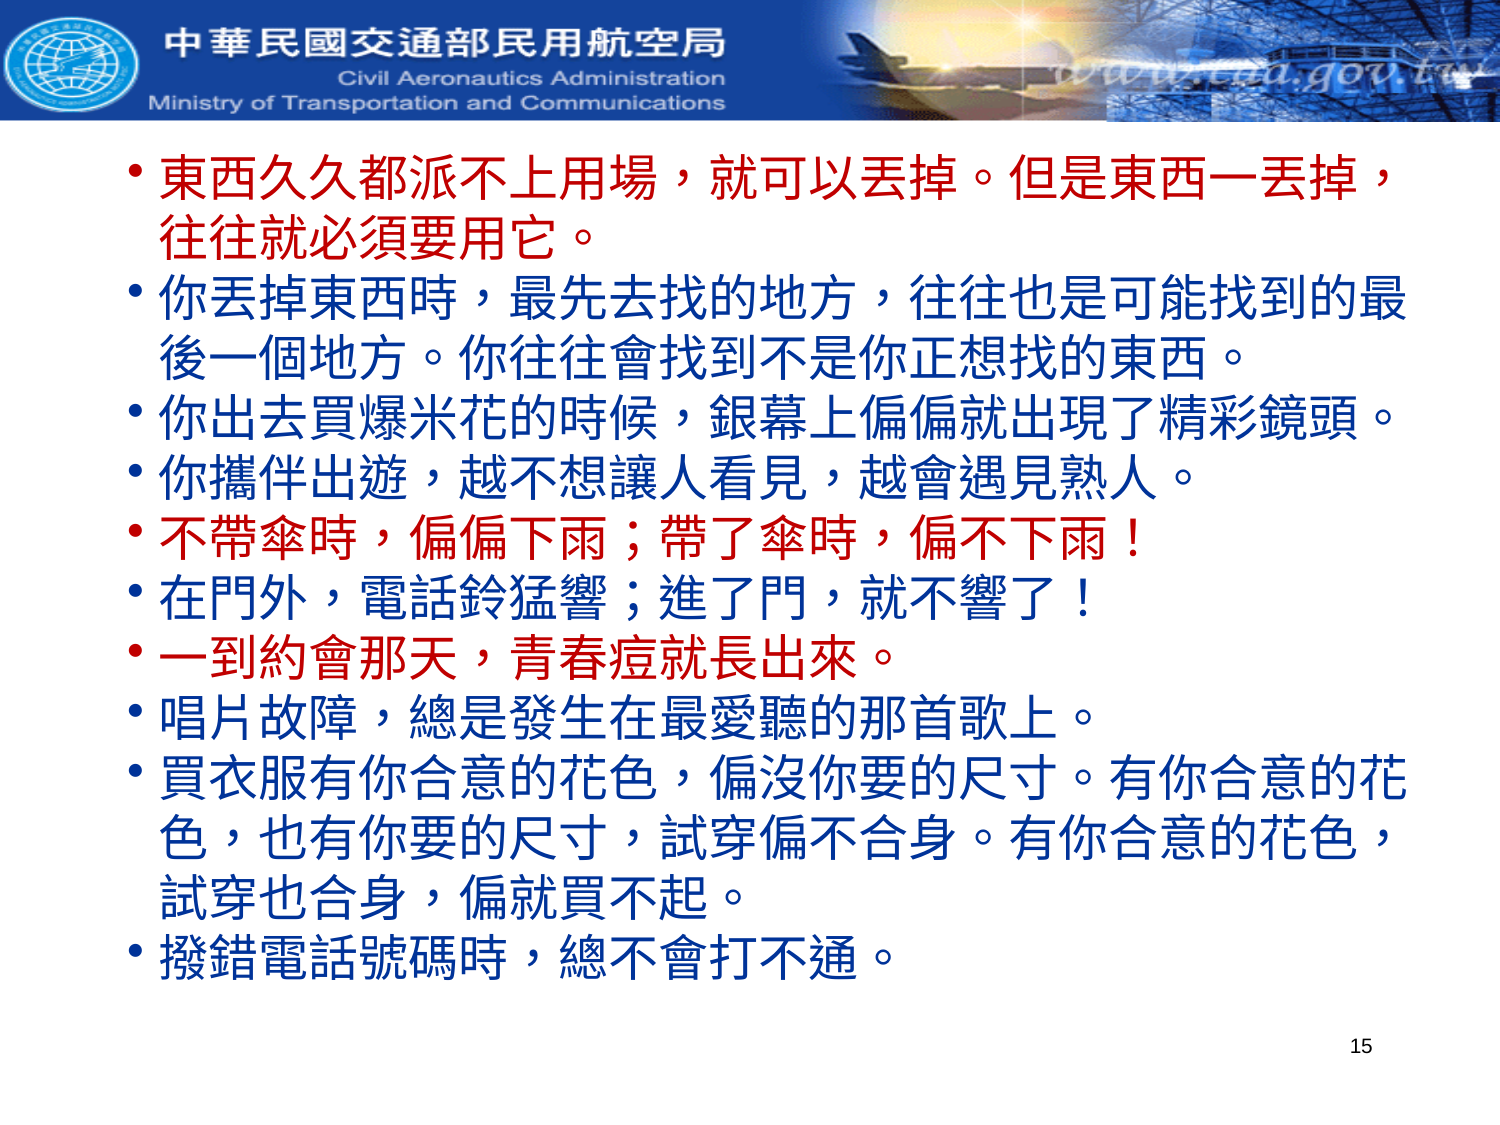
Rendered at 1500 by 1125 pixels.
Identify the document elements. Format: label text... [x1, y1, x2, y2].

text_box 東西久久都派不上用場，就可以丟掉。但是東西一丟掉，往往就必須要用它。 你丟掉東西時，最先去找的地方，往往也是可能找到的最後一個地方。你往往會找到不是你正想找的東西。 你出去買爆米花的時候，銀幕上偏偏就出現了精彩鏡頭。 你攜伴出遊，越不想讓人看見，越會遇見熟人。 不帶傘時，偏偏下雨；帶了傘時，偏不下雨！ 在門外，電話鈴猛響；進了門，就不響了！ 一到約會那天，青春痘就長出來。 唱片故障，總是發生在最愛聽的那首歌上。 買衣服有你合意的花色，偏沒你要的尺寸。有你合意的花色，也有你要的尺寸，試穿偏不合身。有你合意的花色，試穿也合身，偏就買不起。 撥錯電話號碼時，總不會打不通。 [112, 138, 1471, 994]
picture [0, 0, 1500, 122]
